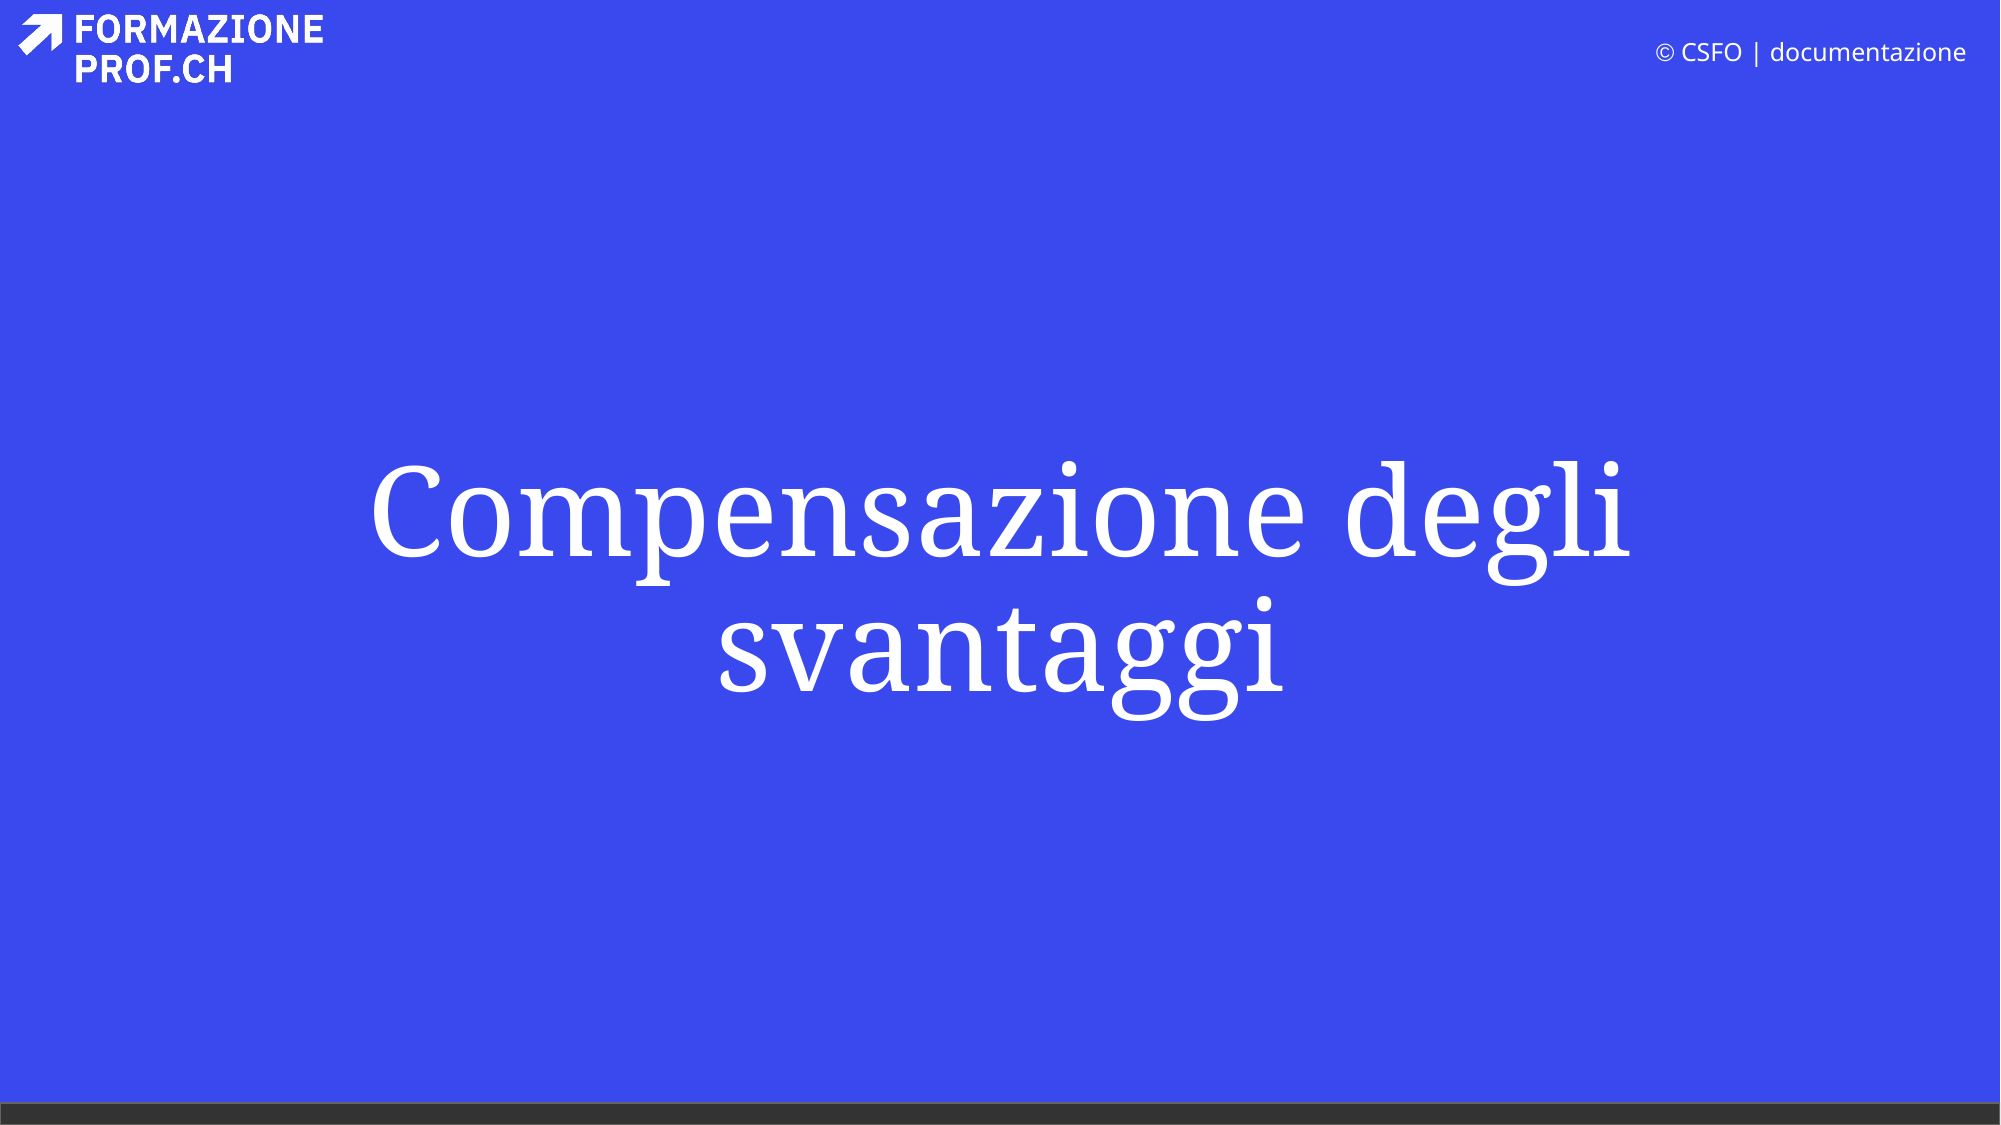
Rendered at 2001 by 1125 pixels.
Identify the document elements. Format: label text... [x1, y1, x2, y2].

picture [18, 14, 324, 83]
title Compensazione degli svantaggi [249, 398, 1750, 727]
